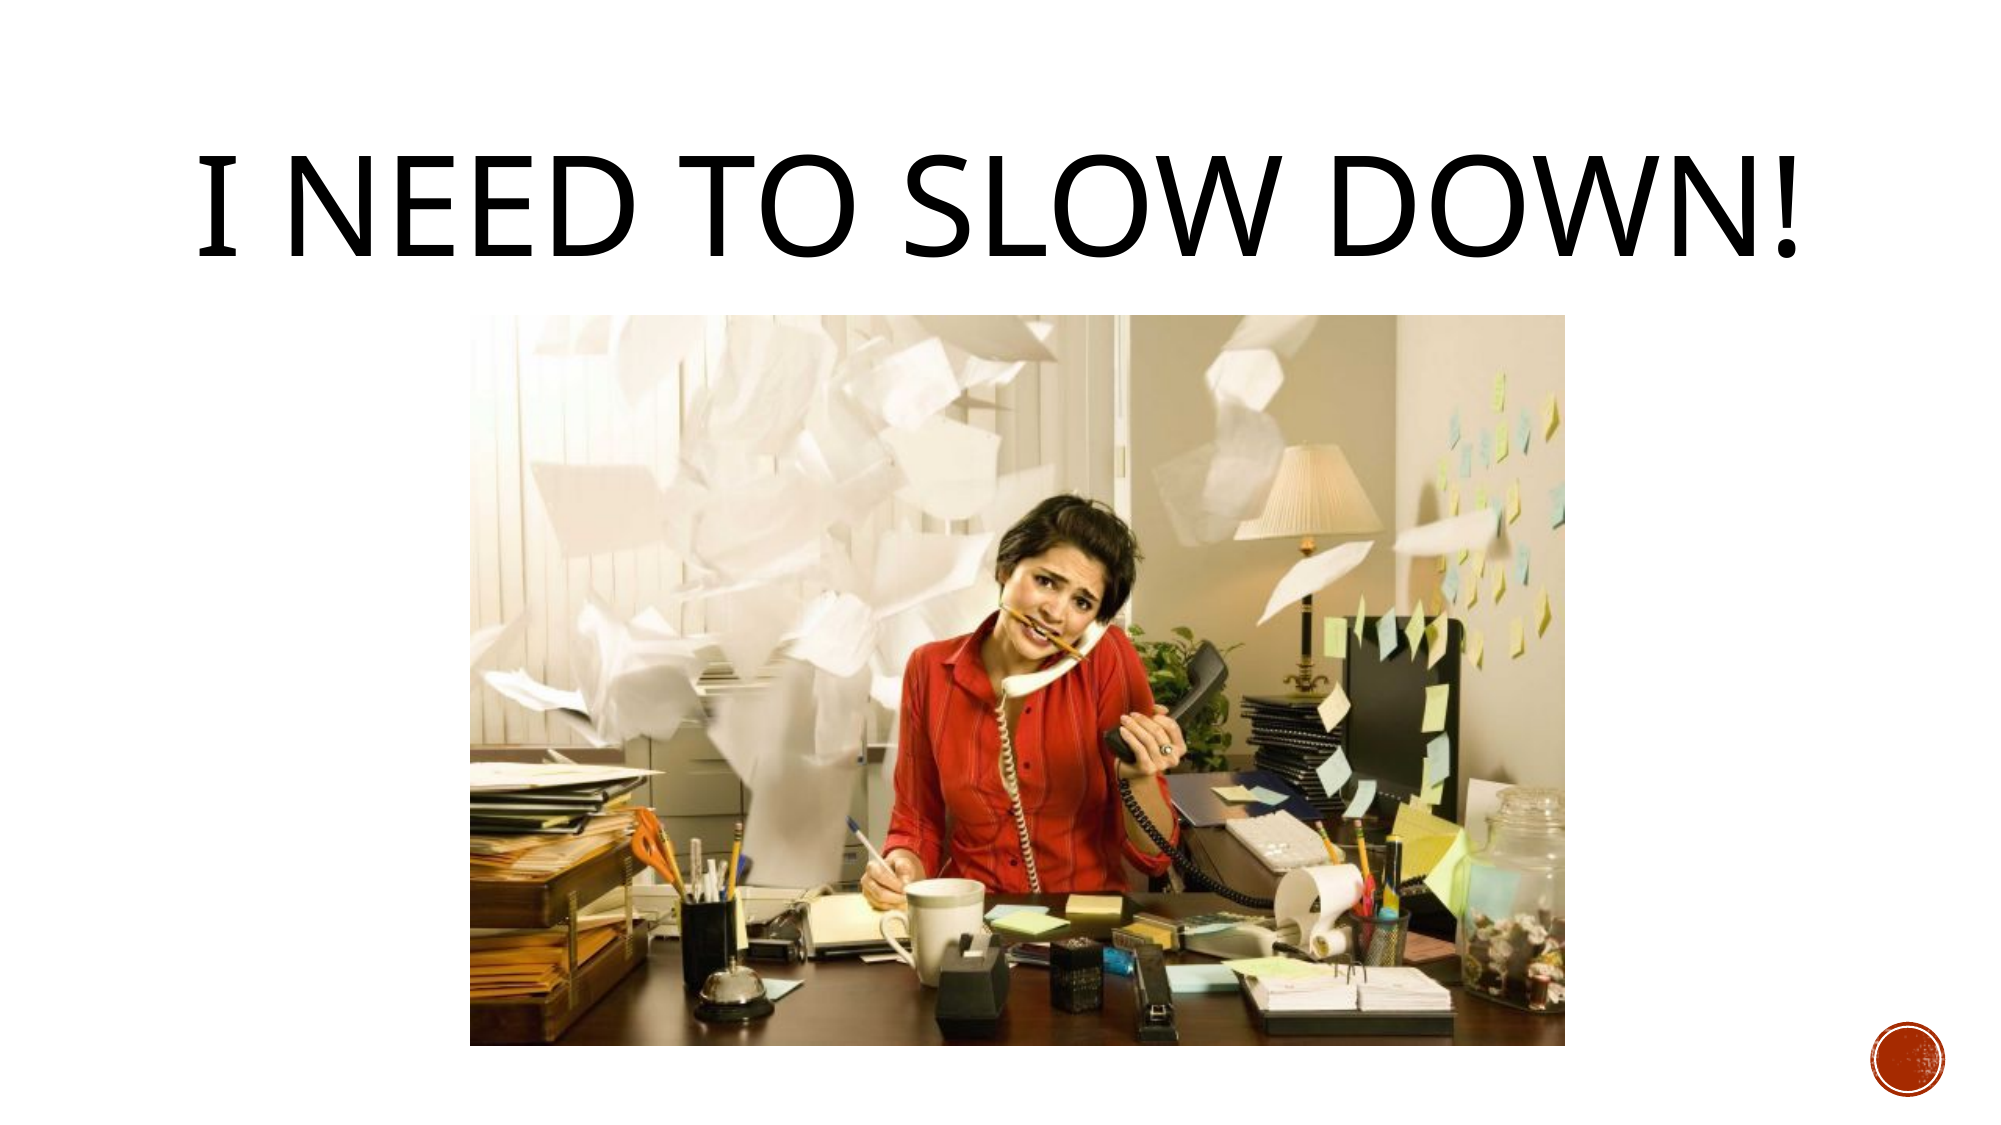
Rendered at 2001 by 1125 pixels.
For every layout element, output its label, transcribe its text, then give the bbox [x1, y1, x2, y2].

picture [470, 315, 1565, 1046]
title I need to SLOW DOWN! [175, 79, 1826, 344]
